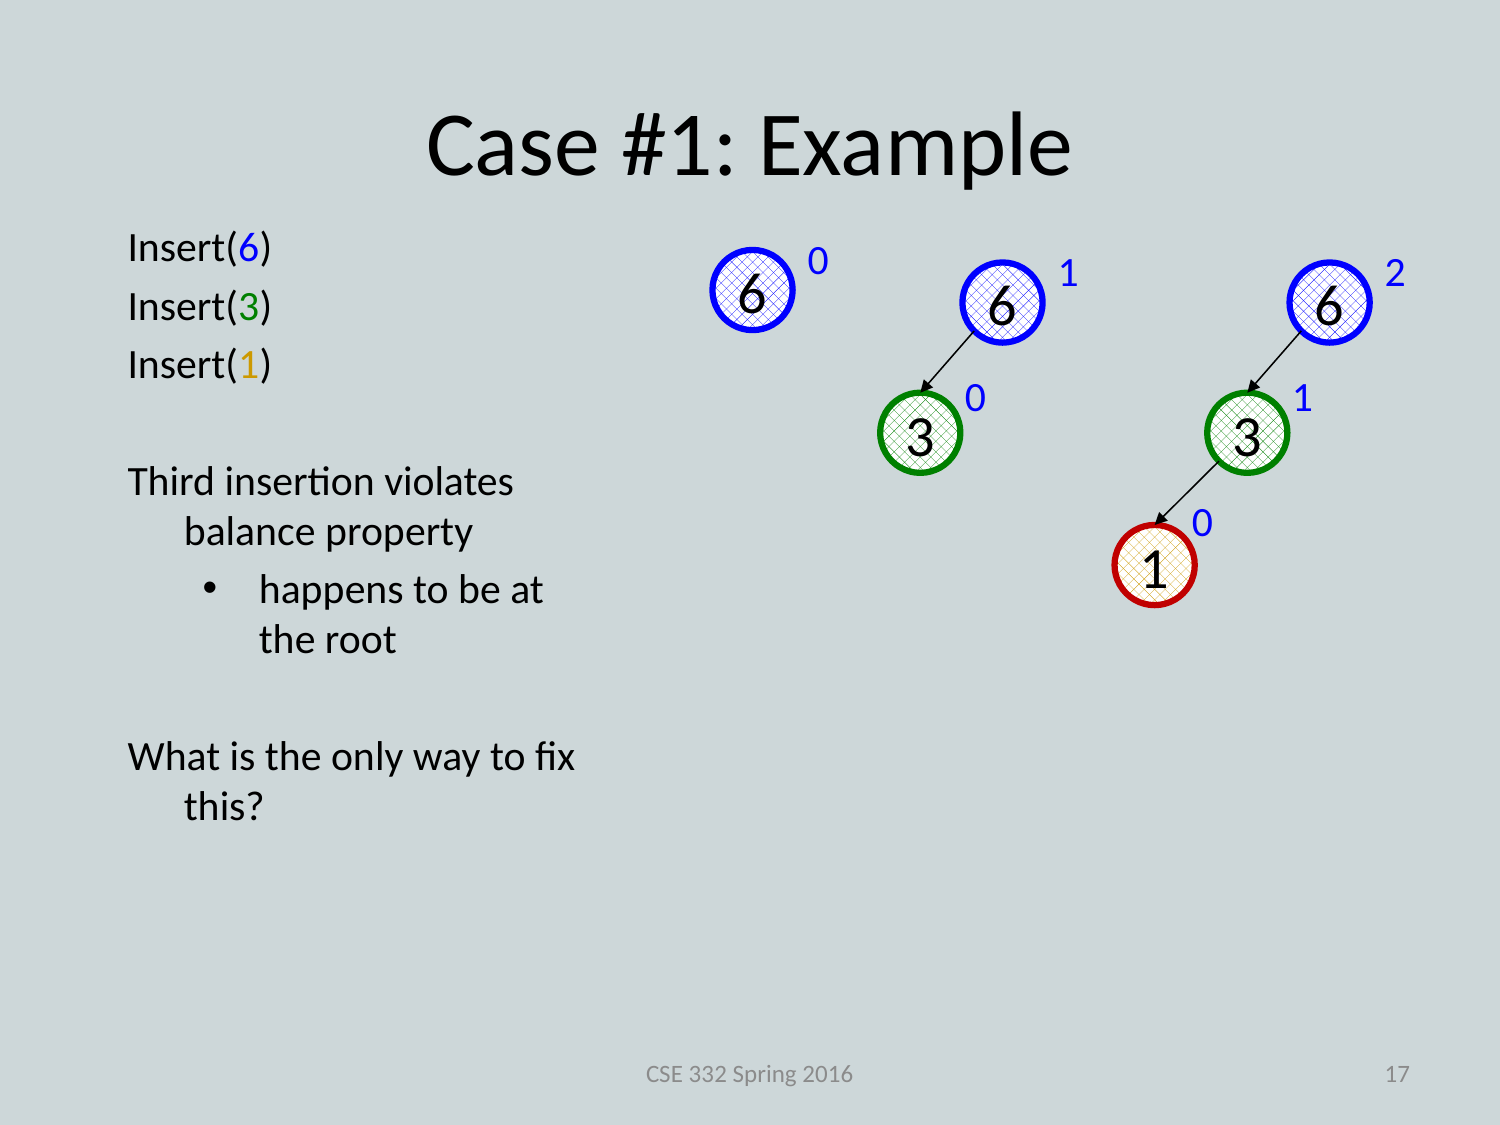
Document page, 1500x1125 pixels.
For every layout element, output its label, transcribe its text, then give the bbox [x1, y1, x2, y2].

text_box 2 [1369, 237, 1421, 303]
text_box 1 [1114, 525, 1195, 606]
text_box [1243, 334, 1306, 389]
footer CSE 332 Spring 2016 [512, 1042, 988, 1103]
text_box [1154, 460, 1219, 526]
text_box 0 [792, 224, 844, 290]
text_box 6 [1289, 262, 1370, 343]
text_box 6 [962, 262, 1043, 343]
title Case #1: Example [75, 45, 1425, 233]
text_box 1 [1277, 362, 1329, 428]
slide_number 17 [1074, 1042, 1425, 1103]
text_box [916, 334, 979, 389]
text_box 1 [1042, 237, 1094, 303]
text_box 0 [950, 362, 1002, 428]
text_box 3 [880, 393, 961, 473]
text_box 0 [1177, 487, 1229, 553]
text_box Insert(6) Insert(3) Insert(1) Third insertion violates balance property happens to be at the root What is the only way to fix this? [112, 212, 613, 938]
text_box 3 [1207, 393, 1288, 473]
text_box 6 [712, 249, 793, 331]
